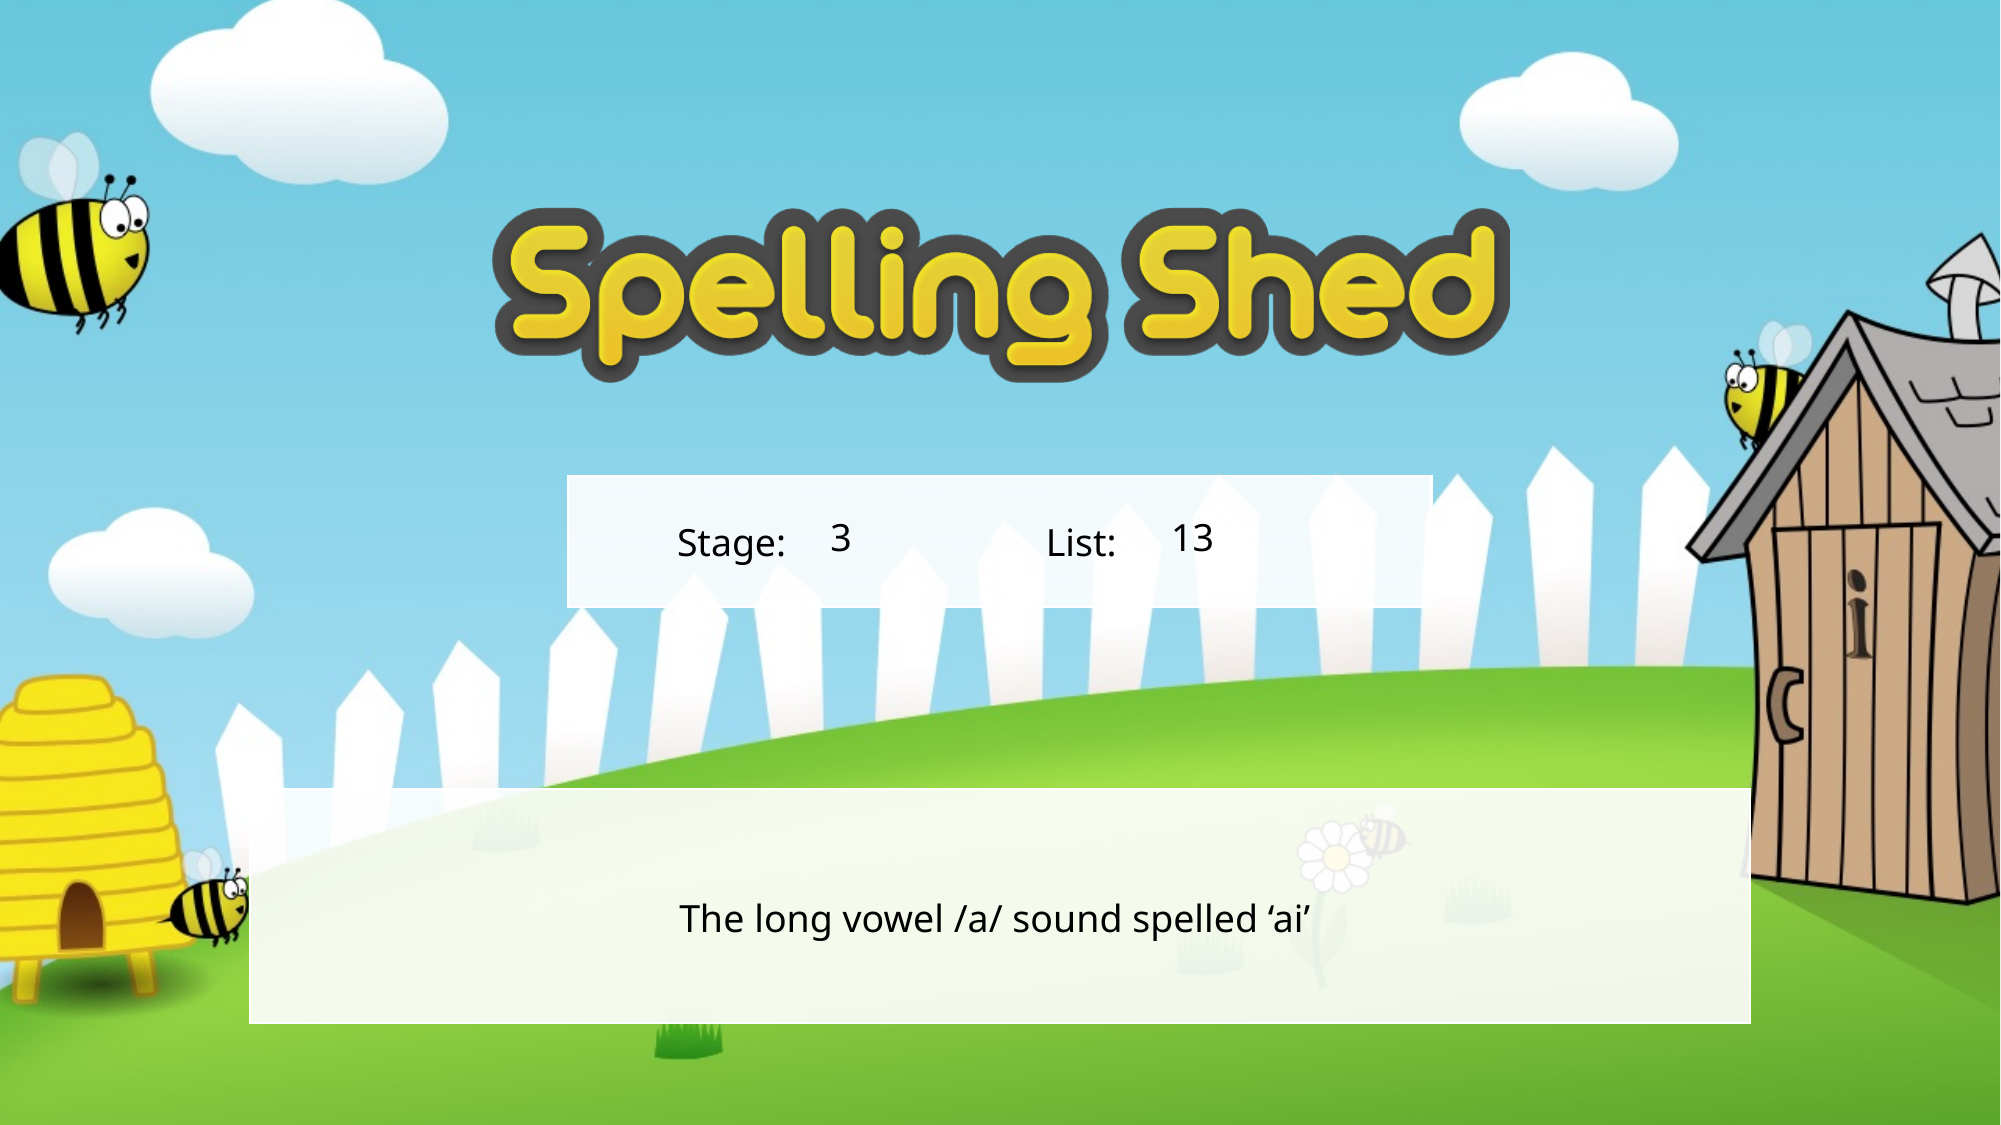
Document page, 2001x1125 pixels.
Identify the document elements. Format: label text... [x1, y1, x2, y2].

subtitle The long vowel /a/ sound spelled ‘ai’ [249, 788, 1750, 1024]
list 3 [815, 511, 921, 572]
list 13 [1156, 511, 1262, 572]
picture [0, 0, 2001, 1125]
